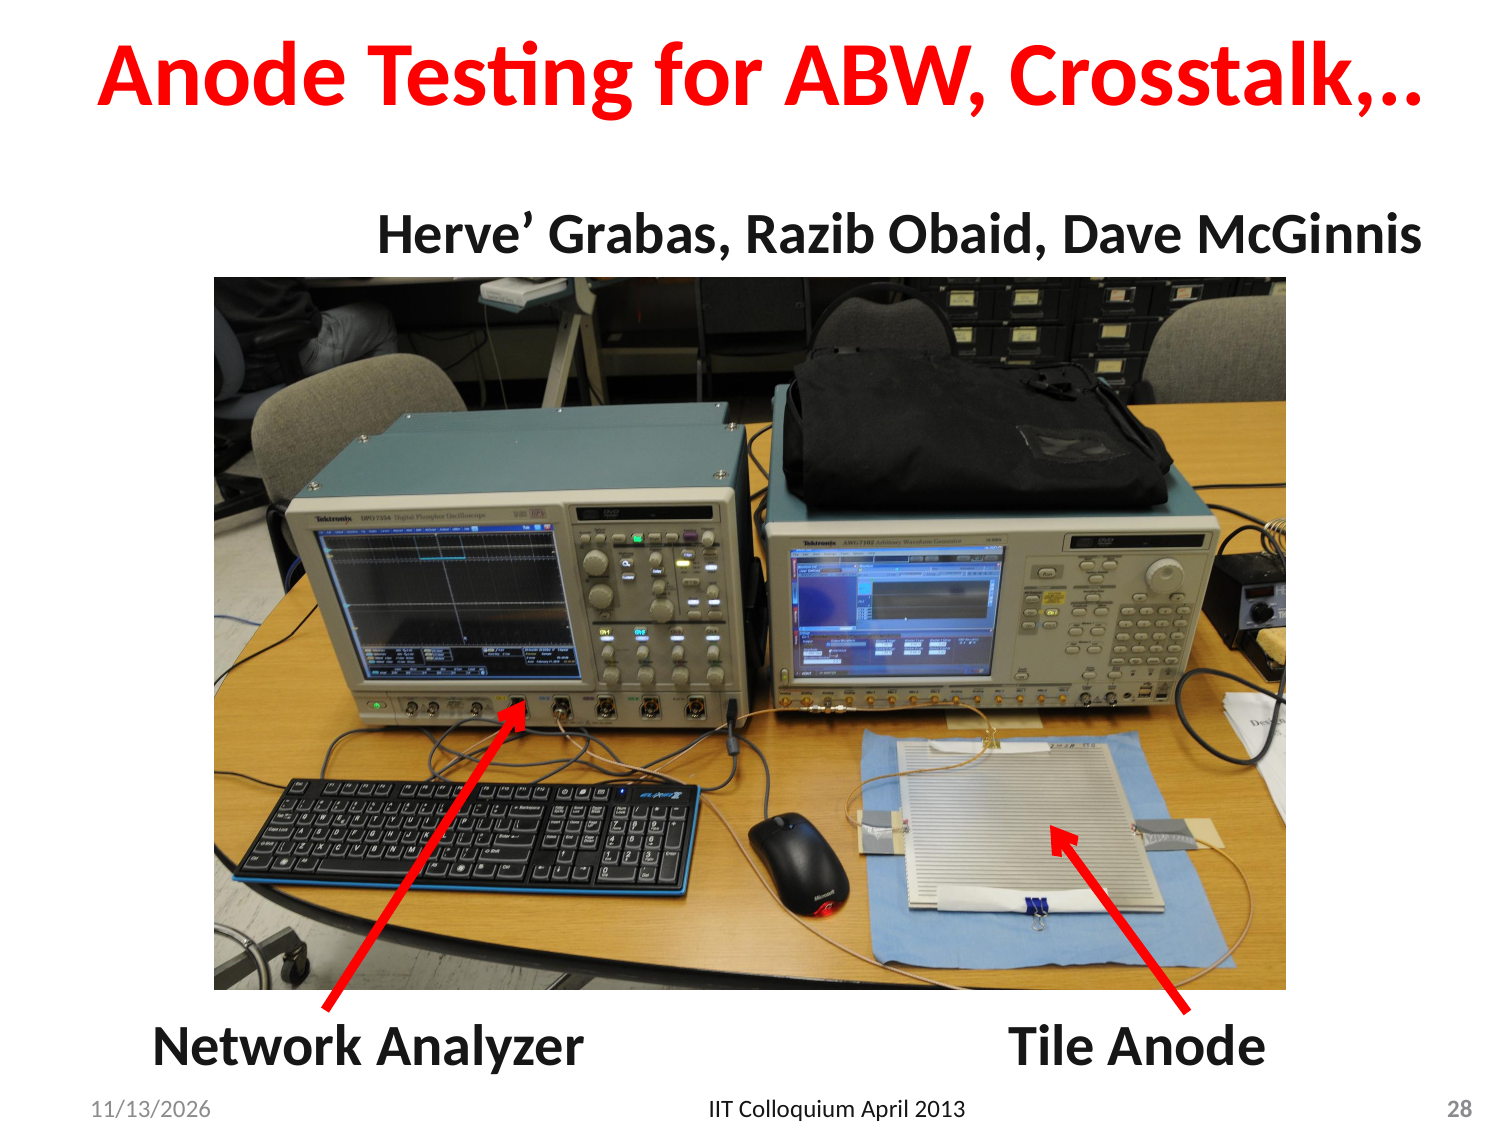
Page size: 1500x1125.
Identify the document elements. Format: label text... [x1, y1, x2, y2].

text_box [324, 699, 526, 1011]
slide_number 28 [1137, 1077, 1488, 1125]
title Anode Testing for ABW, Crosstalk,.. [50, 0, 1475, 163]
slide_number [75, 1077, 425, 1125]
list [213, 277, 1287, 990]
text_box Herve’ Grabas, Razib Obaid, Dave McGinnis [362, 187, 1488, 273]
footer IIT Colloquium April 2013 [600, 1077, 1075, 1125]
text_box Network Analyzer Tile Anode [137, 999, 1500, 1085]
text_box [1049, 824, 1188, 1013]
